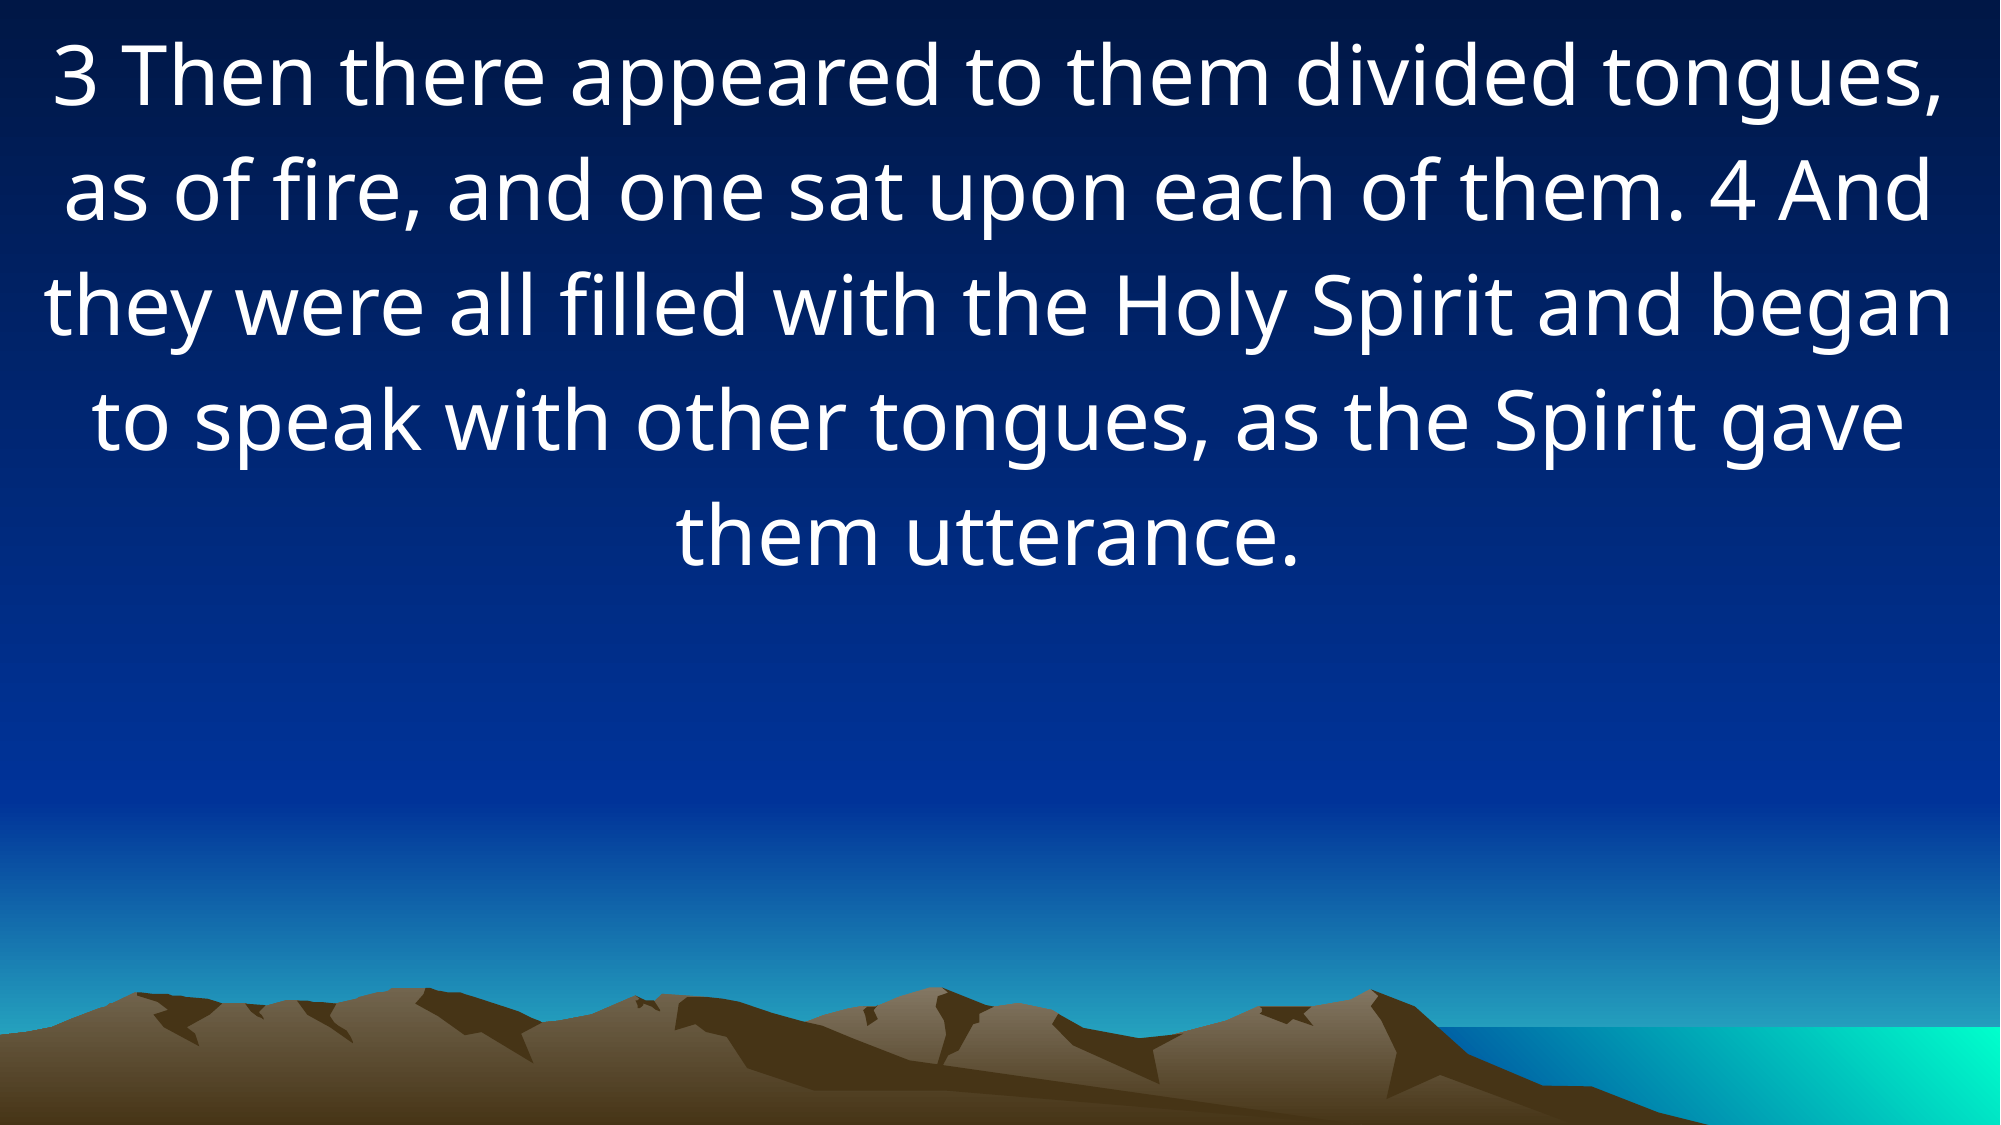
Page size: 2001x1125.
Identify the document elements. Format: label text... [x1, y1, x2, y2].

text_box 3 Then there appeared to them divided tongues, as of fire, and one sat upon each of them. 4 And they were all filled with the Holy Spirit and began to speak with other tongues, as the Spirit gave them utterance. [0, 0, 2000, 900]
